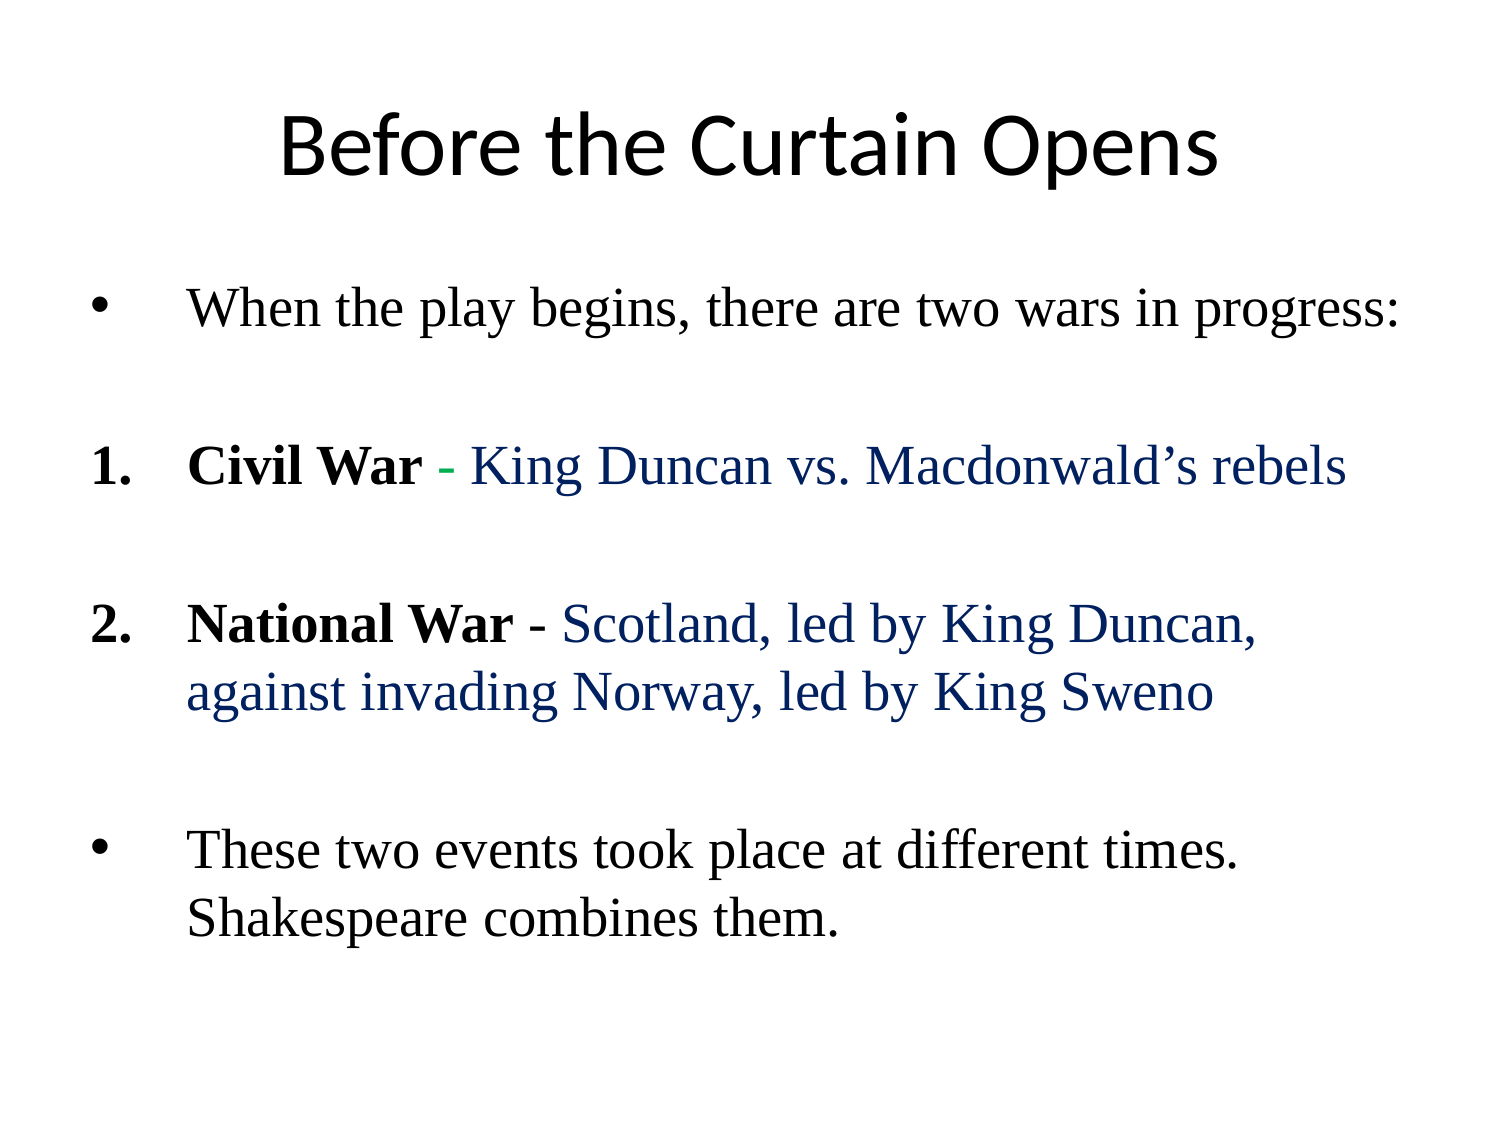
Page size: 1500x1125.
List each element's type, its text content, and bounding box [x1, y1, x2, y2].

title Before the Curtain Opens [75, 45, 1425, 233]
list When the play begins, there are two wars in progress: Civil War - King Duncan vs. Macdonwald’s rebels National War - Scotland, led by King Duncan, against invading Norway, led by King Sweno These two events took place at different times. Shakespeare combines them. [75, 262, 1425, 1005]
